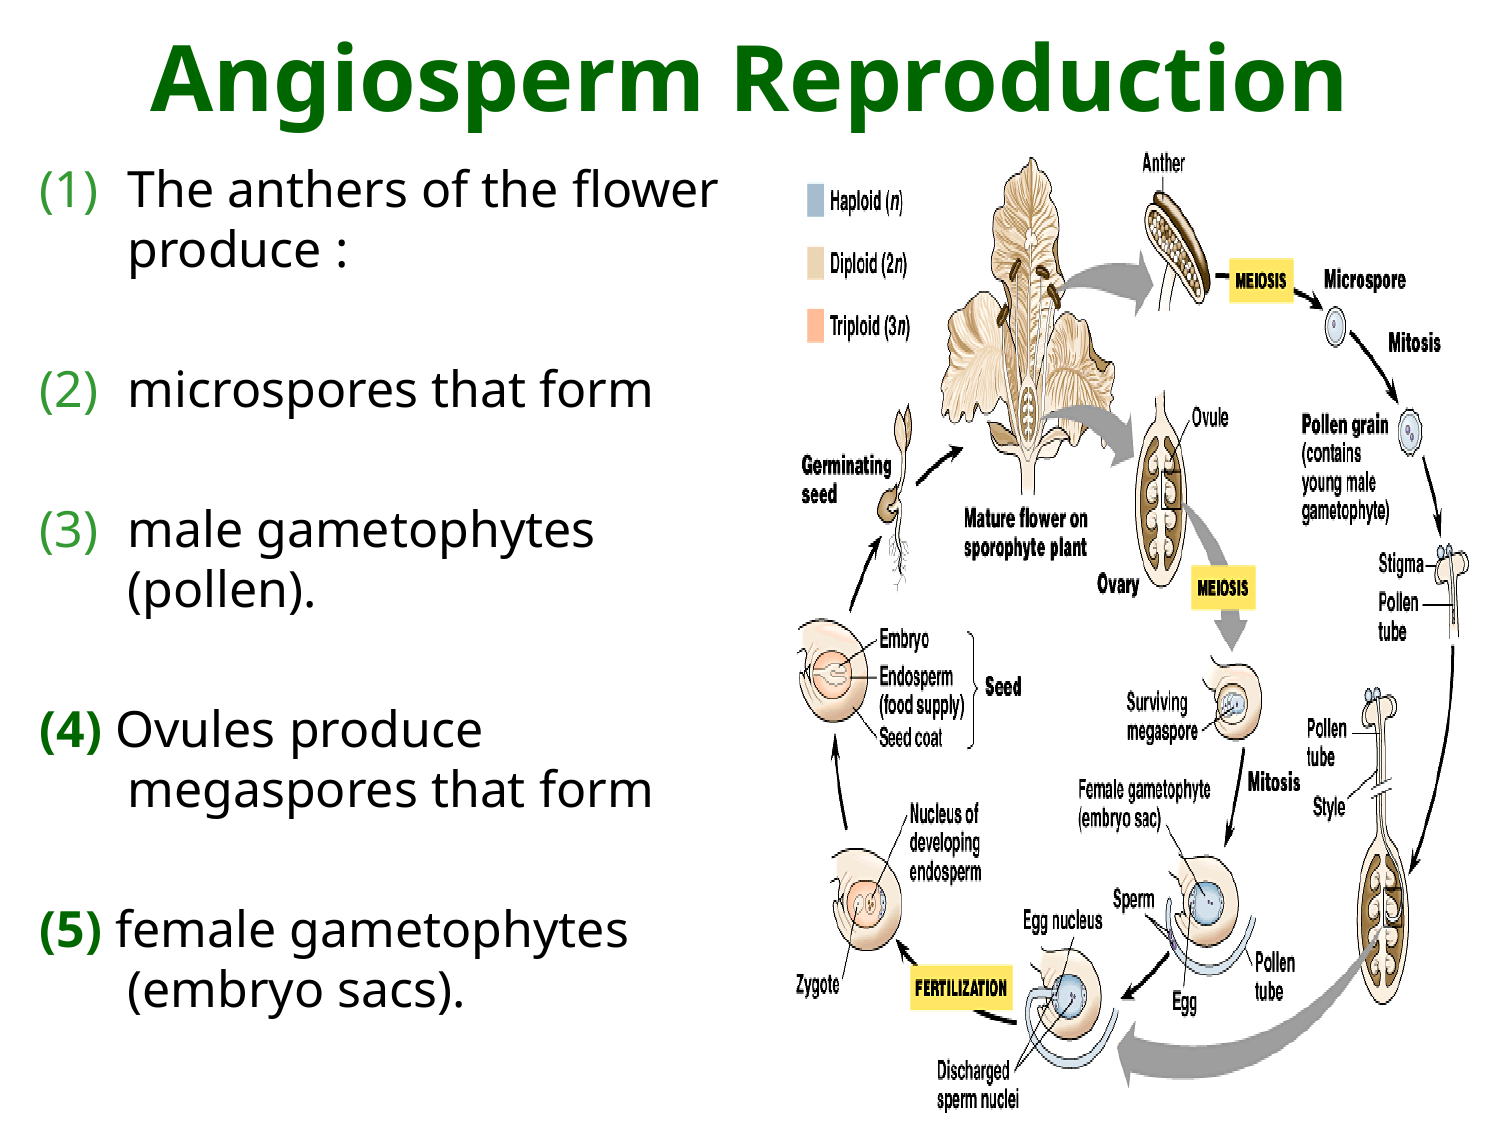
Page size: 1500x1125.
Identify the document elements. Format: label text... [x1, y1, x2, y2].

list The anthers of the flower produce : microspores that form male gametophytes (pollen). (4) Ovules produce megaspores that form (5) female gametophytes (embryo sacs). [24, 149, 775, 1075]
title Angiosperm Reproduction [75, 12, 1425, 138]
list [787, 137, 1476, 1125]
